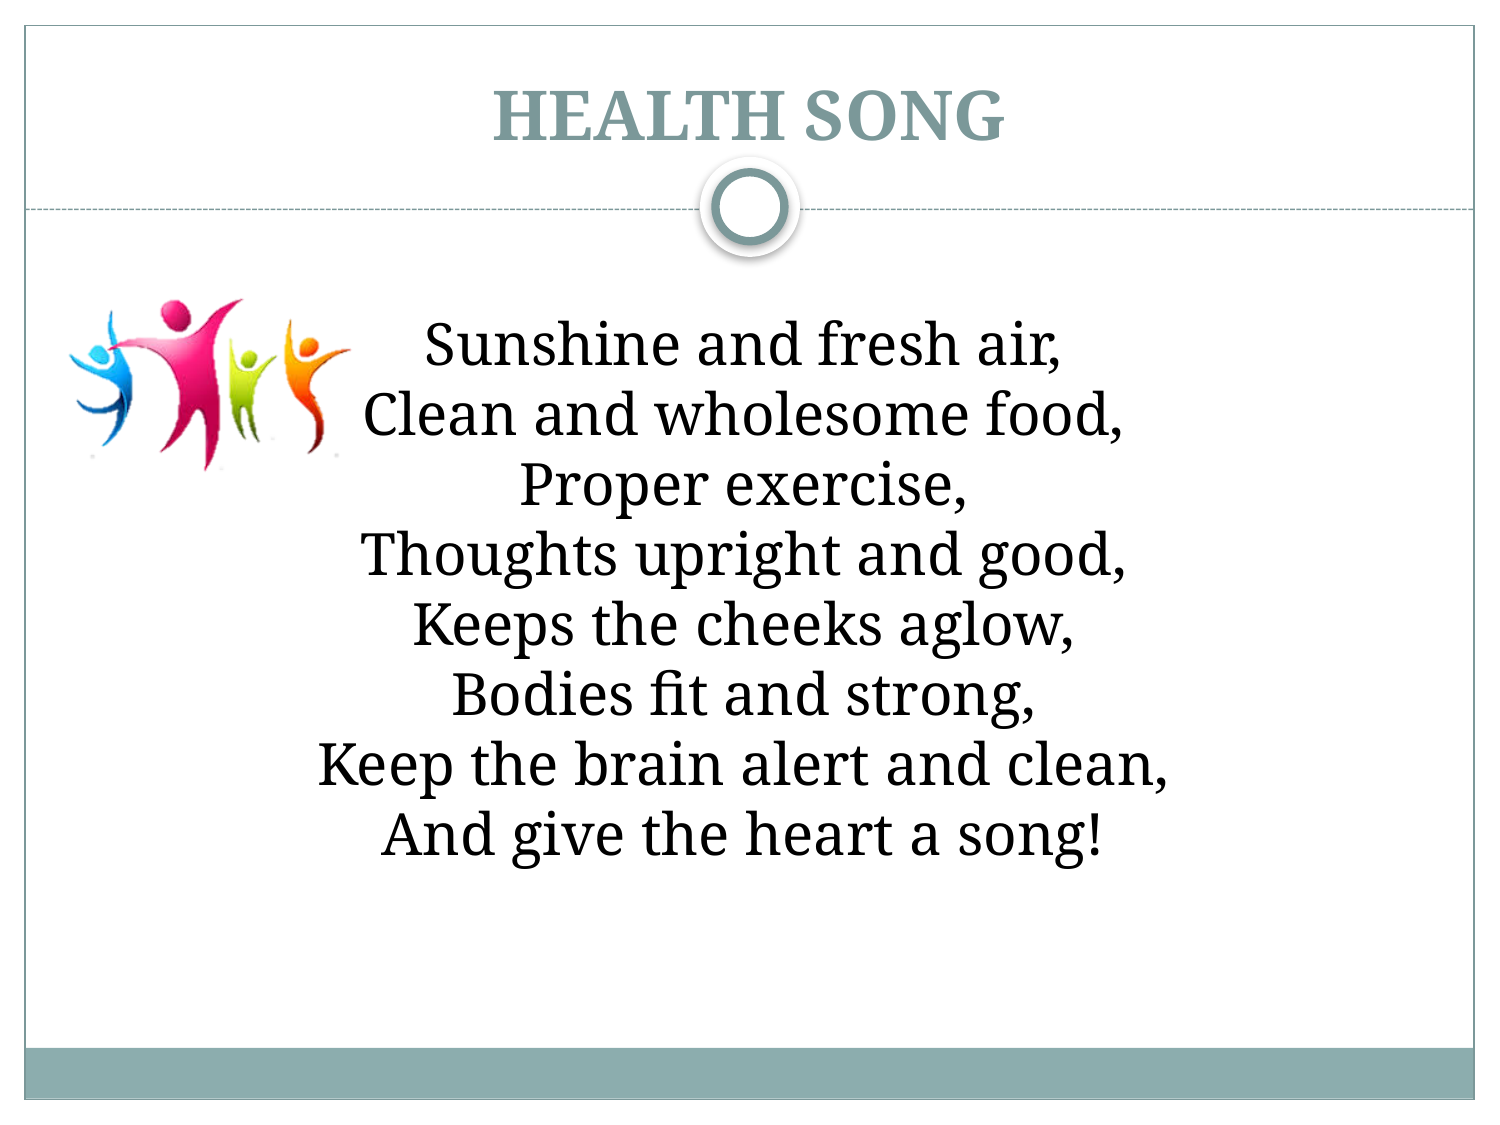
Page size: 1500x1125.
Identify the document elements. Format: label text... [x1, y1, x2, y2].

list Sunshine and fresh air, Clean and wholesome food, Proper exercise, Thoughts upright and good, Keeps the cheeks aglow, Bodies fit and strong, Keep the brain alert and clean, And give the heart a song! [125, 299, 1363, 938]
title HEALTH SONG [49, 37, 1450, 162]
picture [37, 274, 391, 499]
